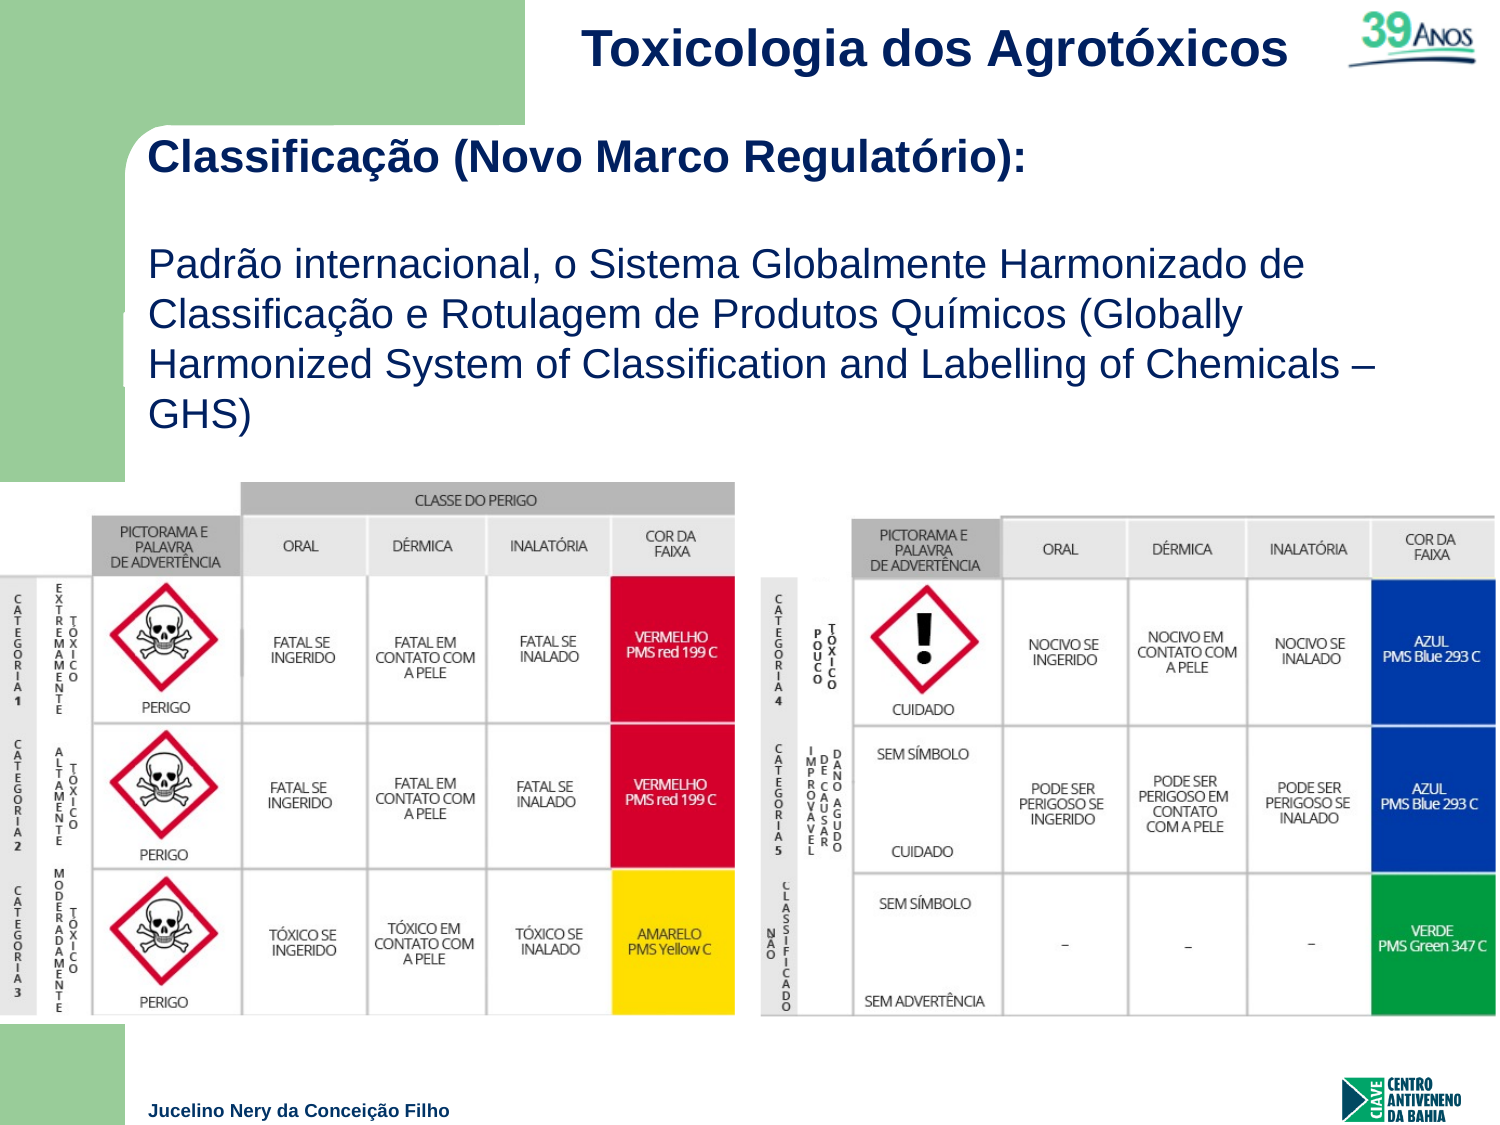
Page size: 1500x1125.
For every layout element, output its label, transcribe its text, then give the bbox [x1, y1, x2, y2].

picture [1342, 1077, 1462, 1123]
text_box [26, 282, 1260, 386]
text_box Classificação (Novo Marco Regulatório): Padrão internacional, o Sistema Globalmente Harmonizado de Classificação e Rotulagem de Produtos Químicos (Globally Harmonized System of Classification and Labelling of Chemicals – GHS) [133, 90, 1412, 445]
picture [0, 482, 1500, 1024]
picture [1346, 7, 1482, 74]
text_box Jucelino Nery da Conceição Filho [133, 1091, 550, 1125]
text_box Toxicologia dos Agrotóxicos [17, 7, 1306, 85]
